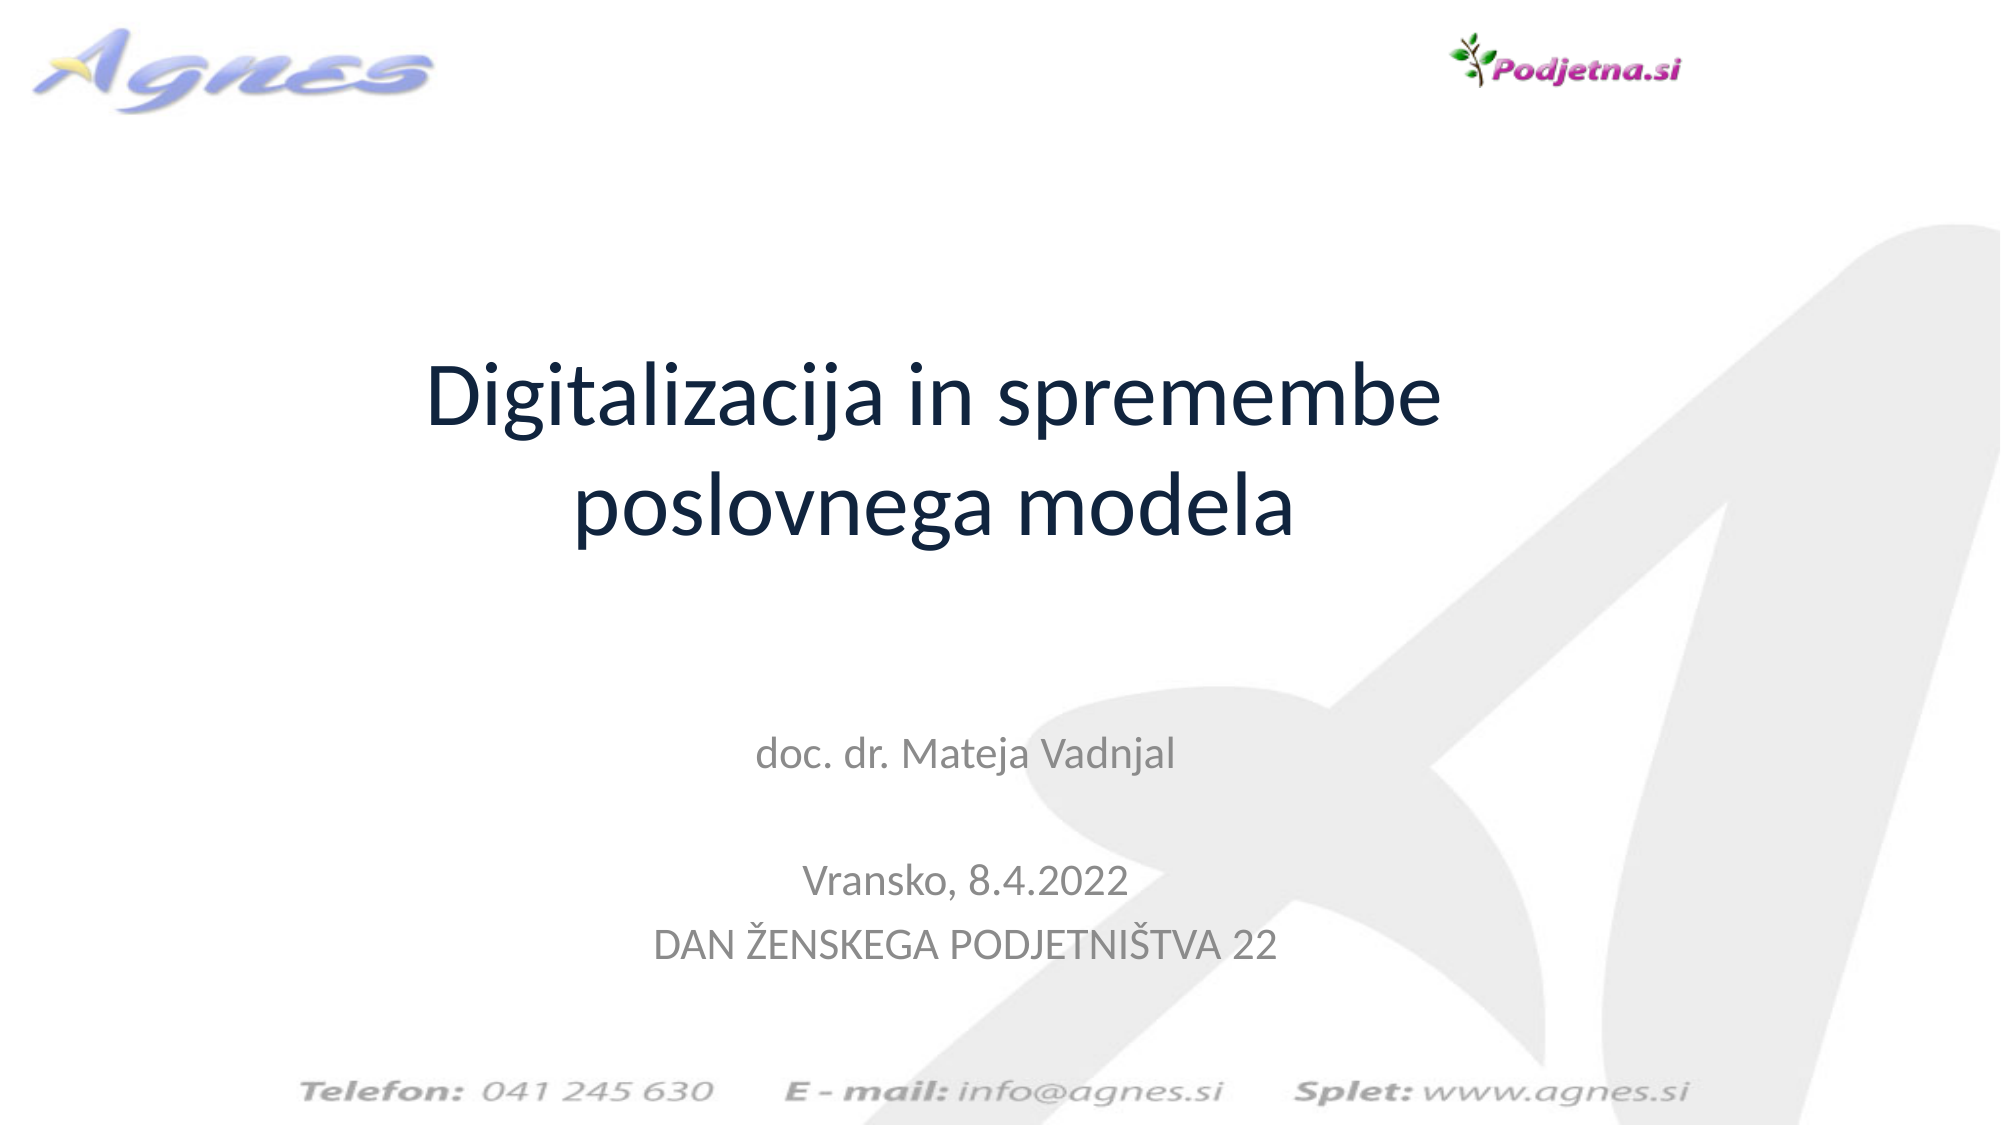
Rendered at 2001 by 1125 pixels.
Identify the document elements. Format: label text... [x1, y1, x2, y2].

picture [0, 0, 2001, 1125]
subtitle doc. dr. Mateja Vadnjal Vransko, 8.4.2022 DAN ŽENSKEGA PODJETNIŠTVA 22 [435, 716, 1497, 976]
title Digitalizacija in spremembe poslovnega modela [326, 302, 1544, 665]
